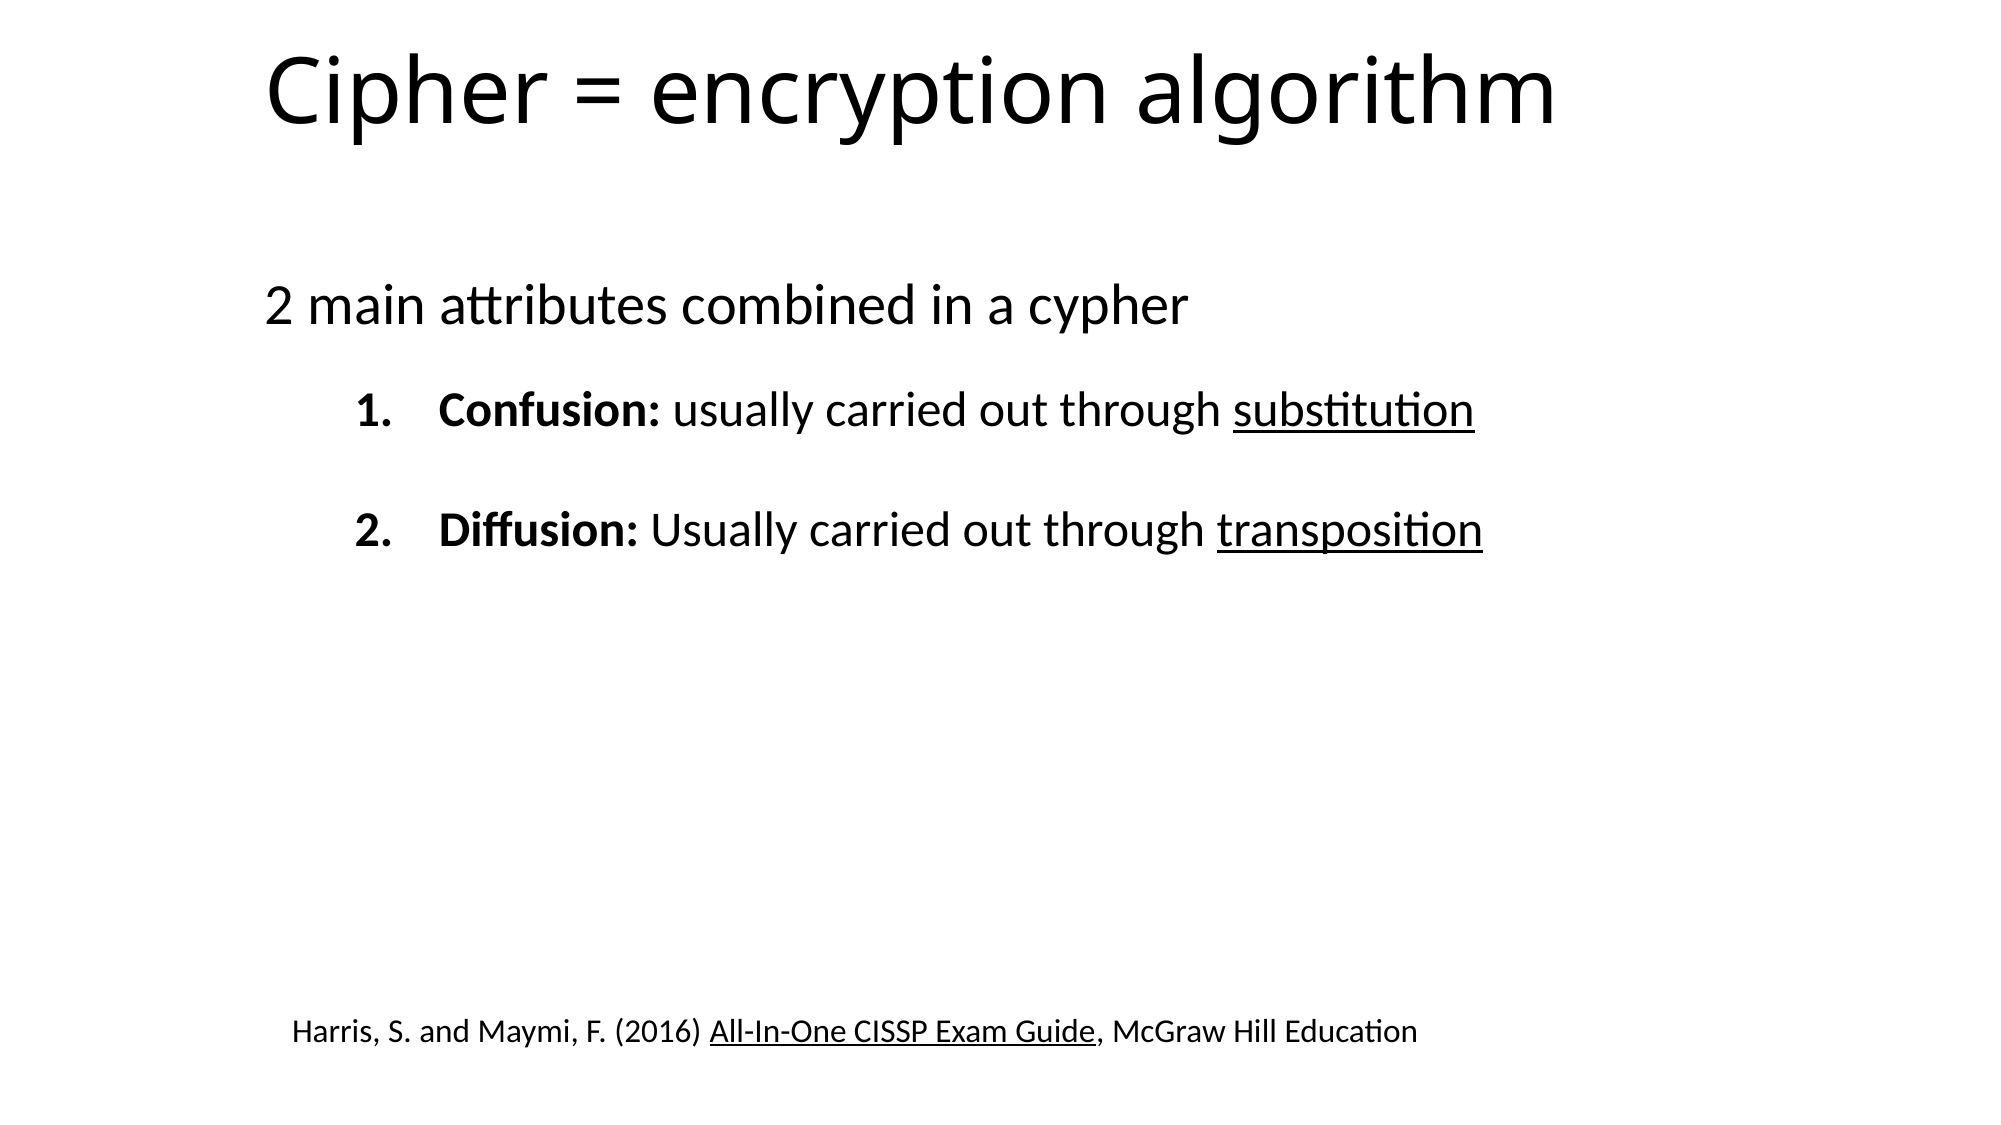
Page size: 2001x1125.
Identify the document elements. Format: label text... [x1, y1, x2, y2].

list 2 main attributes combined in a cypher [249, 266, 1344, 974]
title Cipher = encryption algorithm [249, 0, 1600, 188]
text_box Harris, S. and Maymi, F. (2016) All-In-One CISSP Exam Guide, McGraw Hill Education [277, 1001, 1700, 1057]
text_box Confusion: usually carried out through substitution Diffusion: Usually carried out through transposition [264, 369, 1727, 565]
